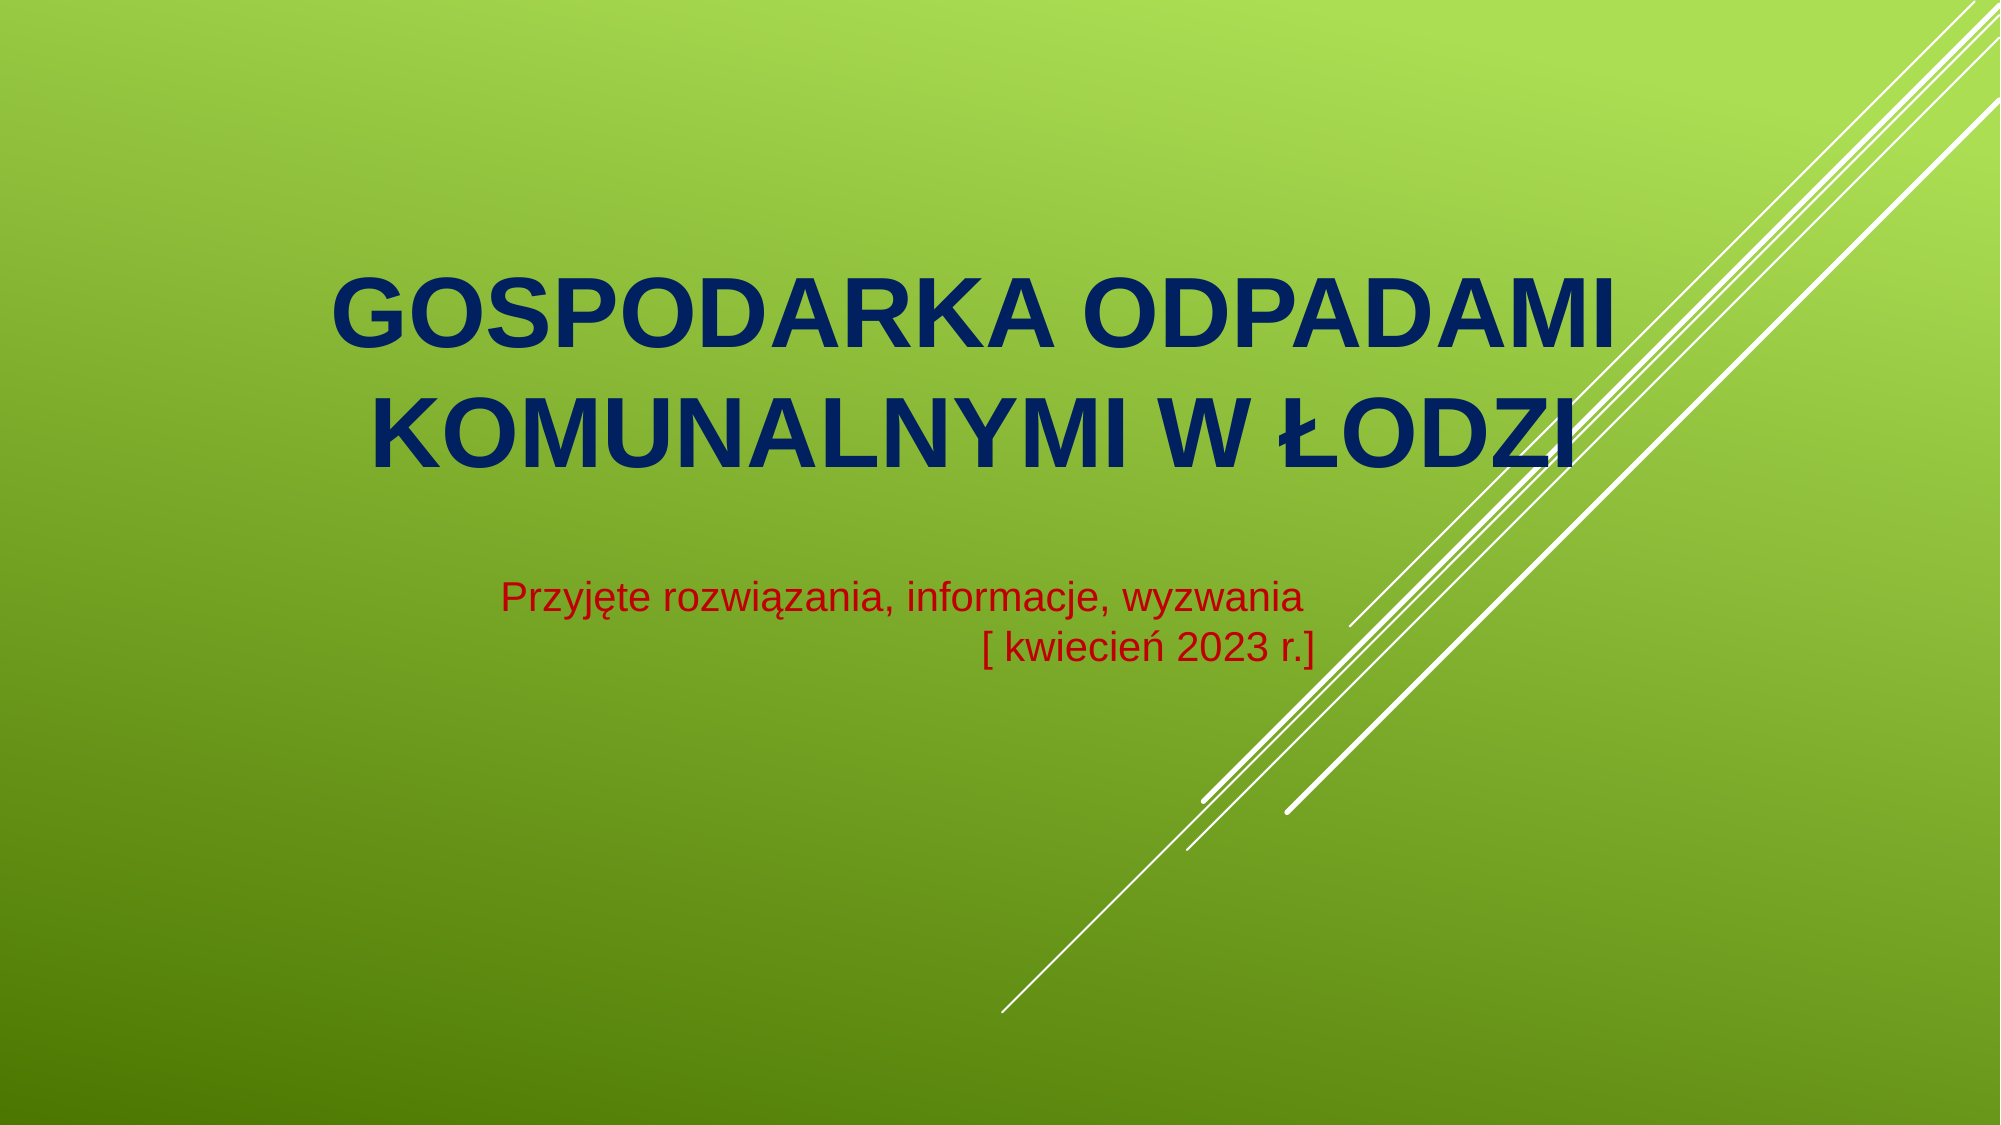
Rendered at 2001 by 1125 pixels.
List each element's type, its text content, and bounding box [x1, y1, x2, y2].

title Gospodarka odpadami komunalnymi w Łodzi [225, 103, 1725, 496]
subtitle Przyjęte rozwiązania, informacje, wyzwania [ kwiecień 2023 r.] [480, 562, 1331, 694]
